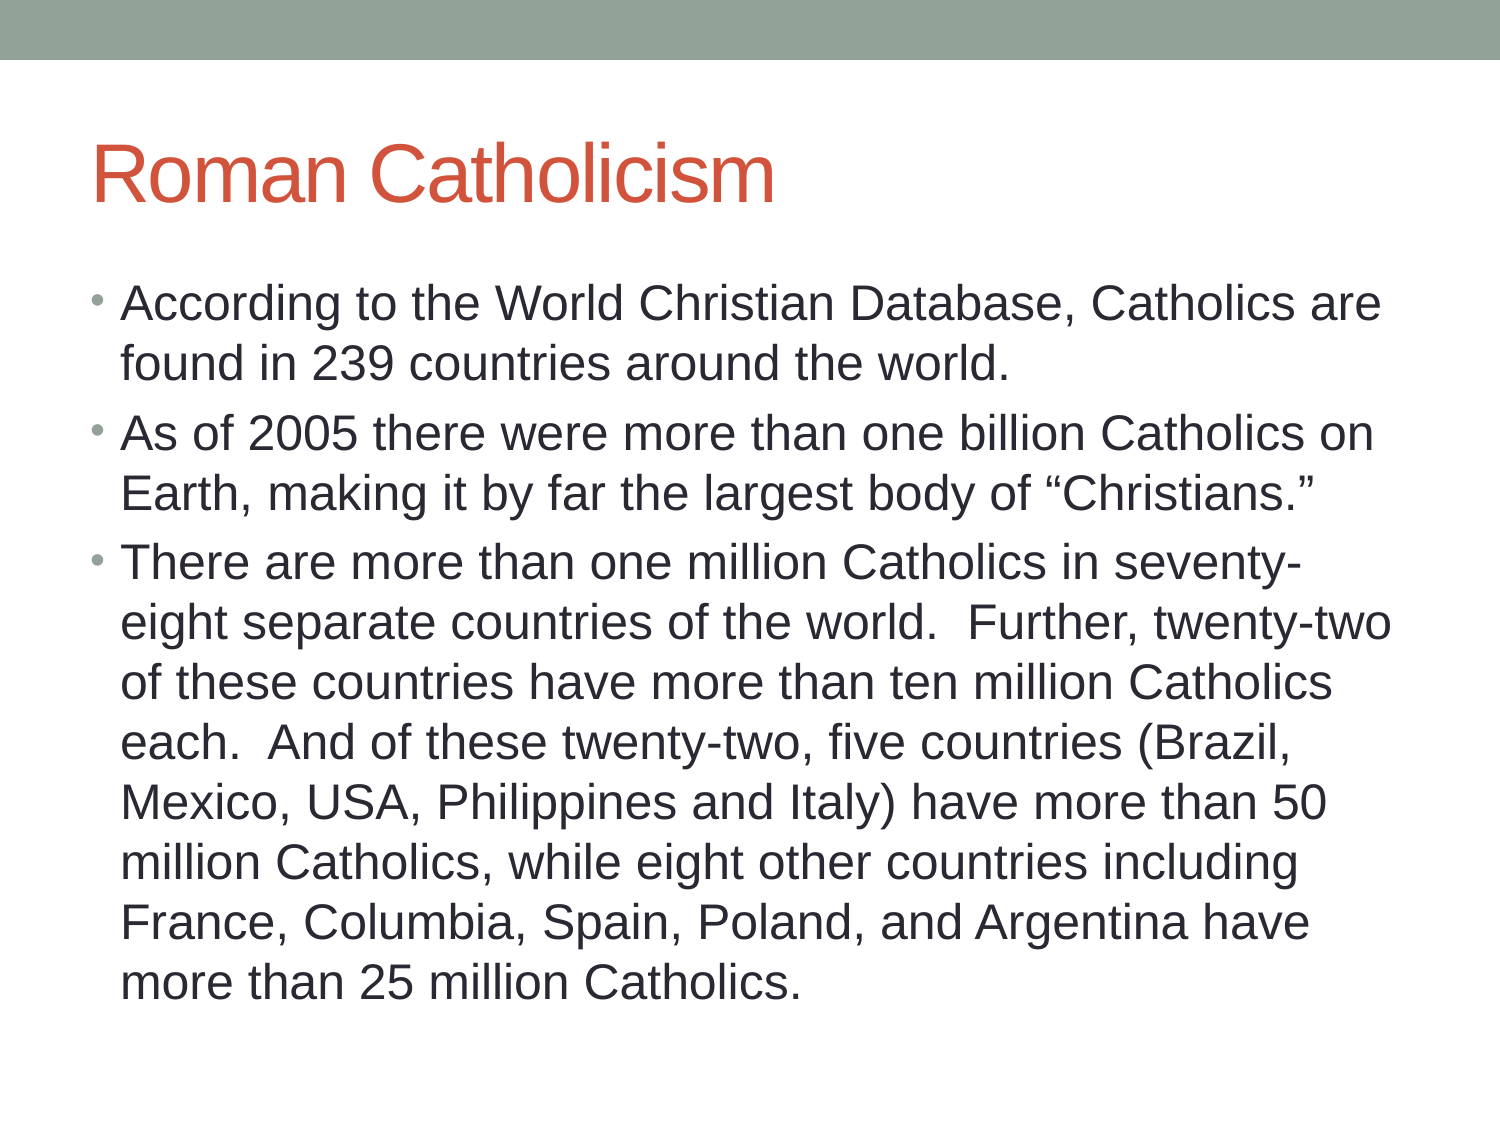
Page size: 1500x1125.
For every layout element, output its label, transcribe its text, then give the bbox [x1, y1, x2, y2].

list According to the World Christian Database, Catholics are found in 239 countries around the world. As of 2005 there were more than one billion Catholics on Earth, making it by far the largest body of “Christians.” There are more than one million Catholics in seventy-eight separate countries of the world. Further, twenty-two of these countries have more than ten million Catholics each. And of these twenty-two, five countries (Brazil, Mexico, USA, Philippines and Italy) have more than 50 million Catholics, while eight other countries including France, Columbia, Spain, Poland, and Argentina have more than 25 million Catholics. [75, 262, 1425, 1063]
title Roman Catholicism [75, 87, 1425, 250]
